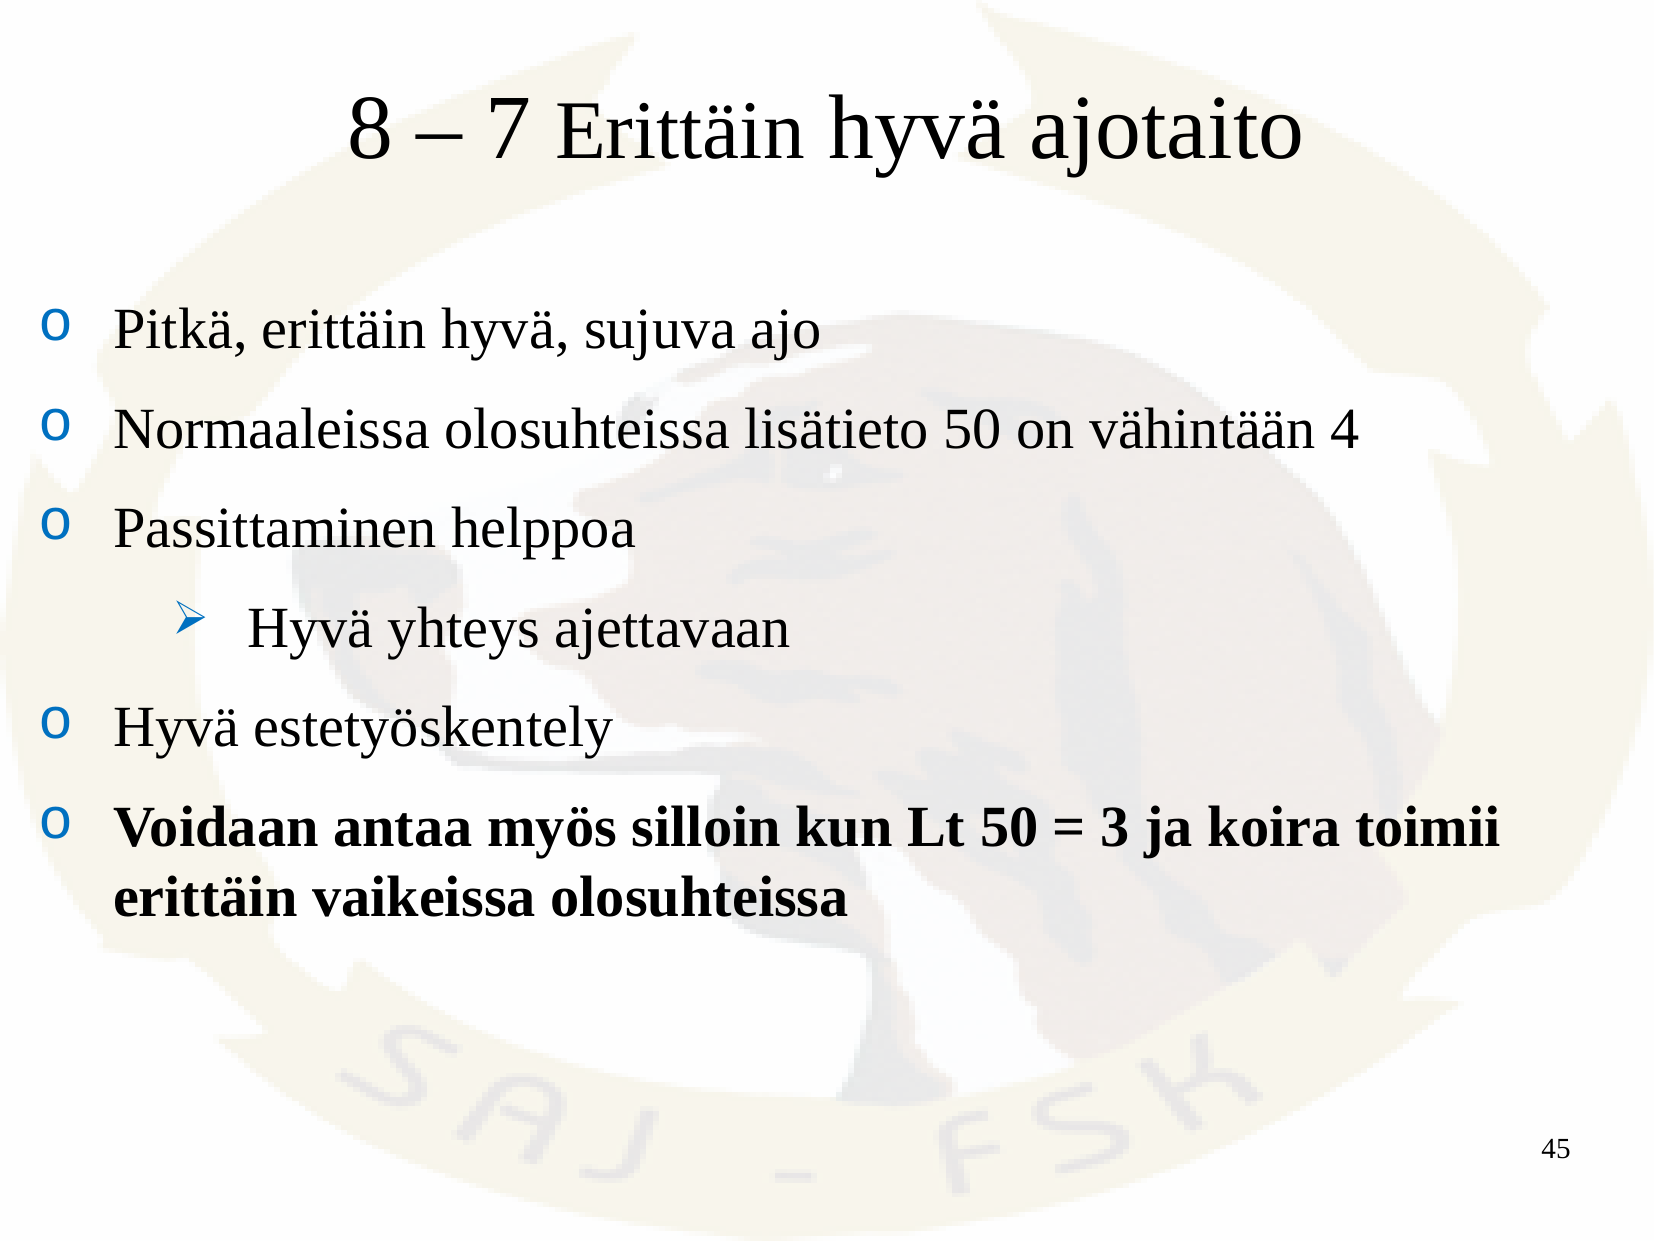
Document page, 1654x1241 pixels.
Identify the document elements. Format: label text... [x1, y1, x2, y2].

list Pitkä, erittäin hyvä, sujuva ajo Normaaleissa olosuhteissa lisätieto 50 on vähintään 4 Passittaminen helppoa Hyvä yhteys ajettavaan Hyvä estetyöskentely Voidaan antaa myös silloin kun Lt 50 = 3 ja koira toimii erittäin vaikeissa olosuhteissa [38, 290, 1654, 1109]
slide_number 45 [1185, 1129, 1571, 1216]
title 8 – 7 Erittäin hyvä ajotaito [82, 49, 1571, 195]
